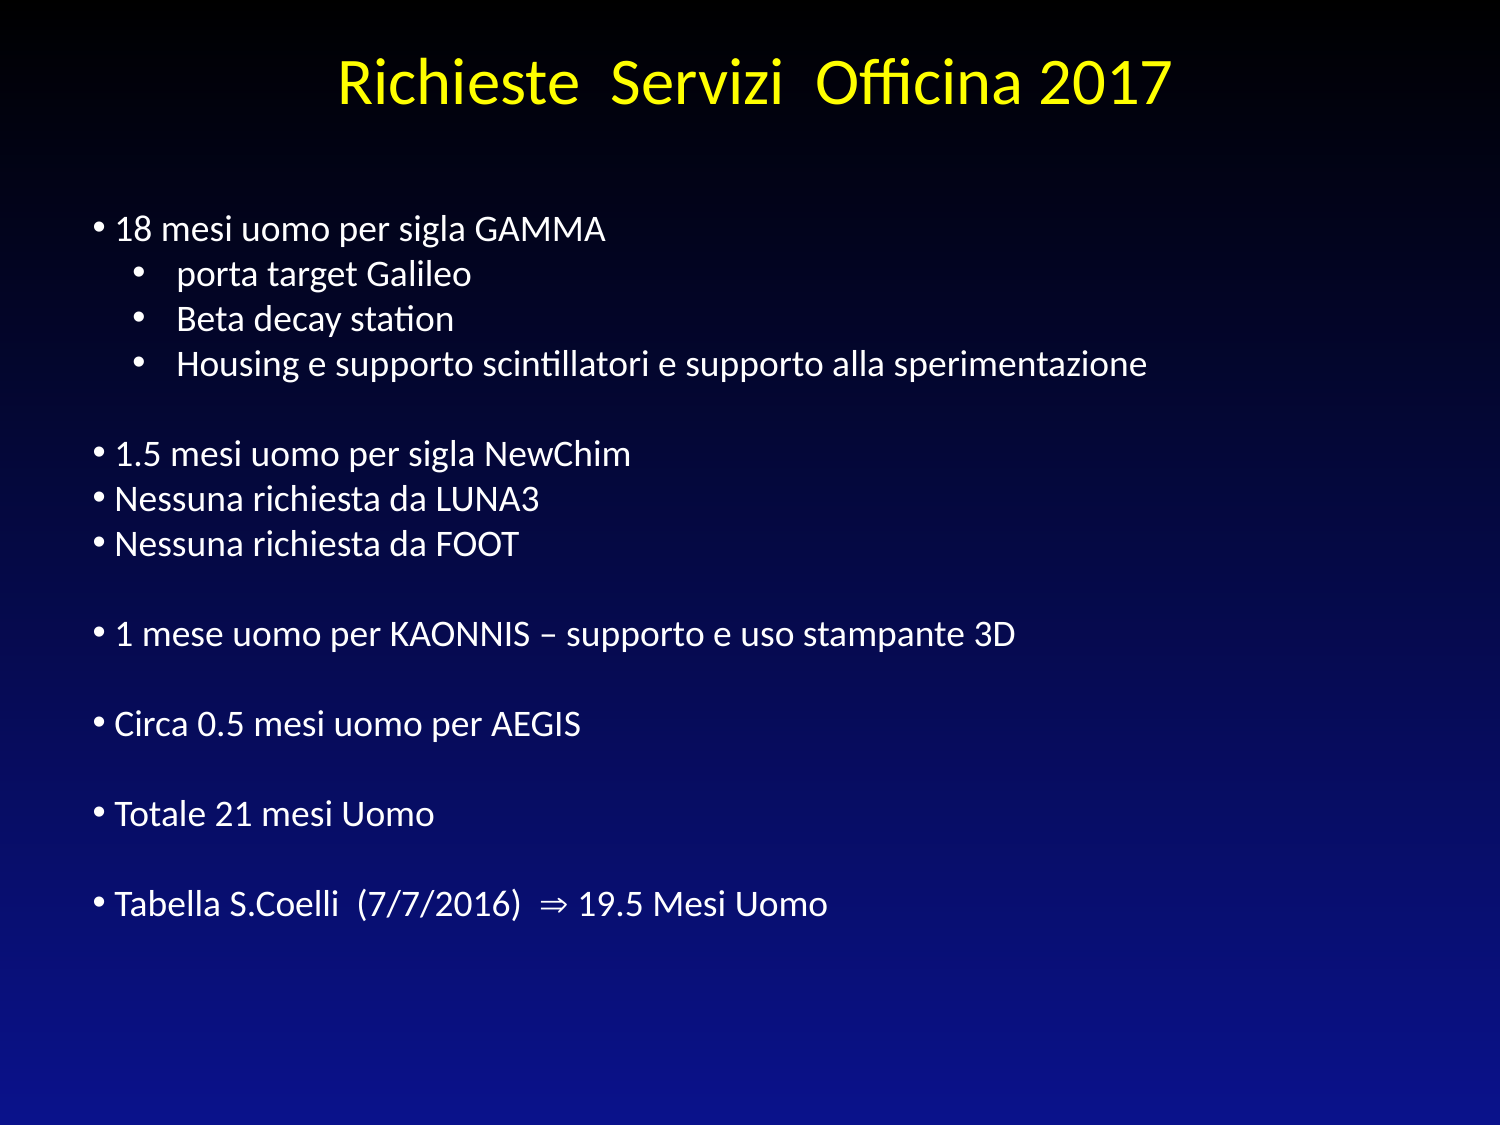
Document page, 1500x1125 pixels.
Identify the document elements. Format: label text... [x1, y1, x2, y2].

text_box 18 mesi uomo per sigla GAMMA porta target Galileo Beta decay station Housing e supporto scintillatori e supporto alla sperimentazione 1.5 mesi uomo per sigla NewChim Nessuna richiesta da LUNA3 Nessuna richiesta da FOOT 1 mese uomo per KAONNIS – supporto e uso stampante 3D Circa 0.5 mesi uomo per AEGIS Totale 21 mesi Uomo Tabella S.Coelli (7/7/2016)  19.5 Mesi Uomo [77, 196, 1164, 931]
text_box Richieste Servizi Officina 2017 [41, 30, 1471, 126]
